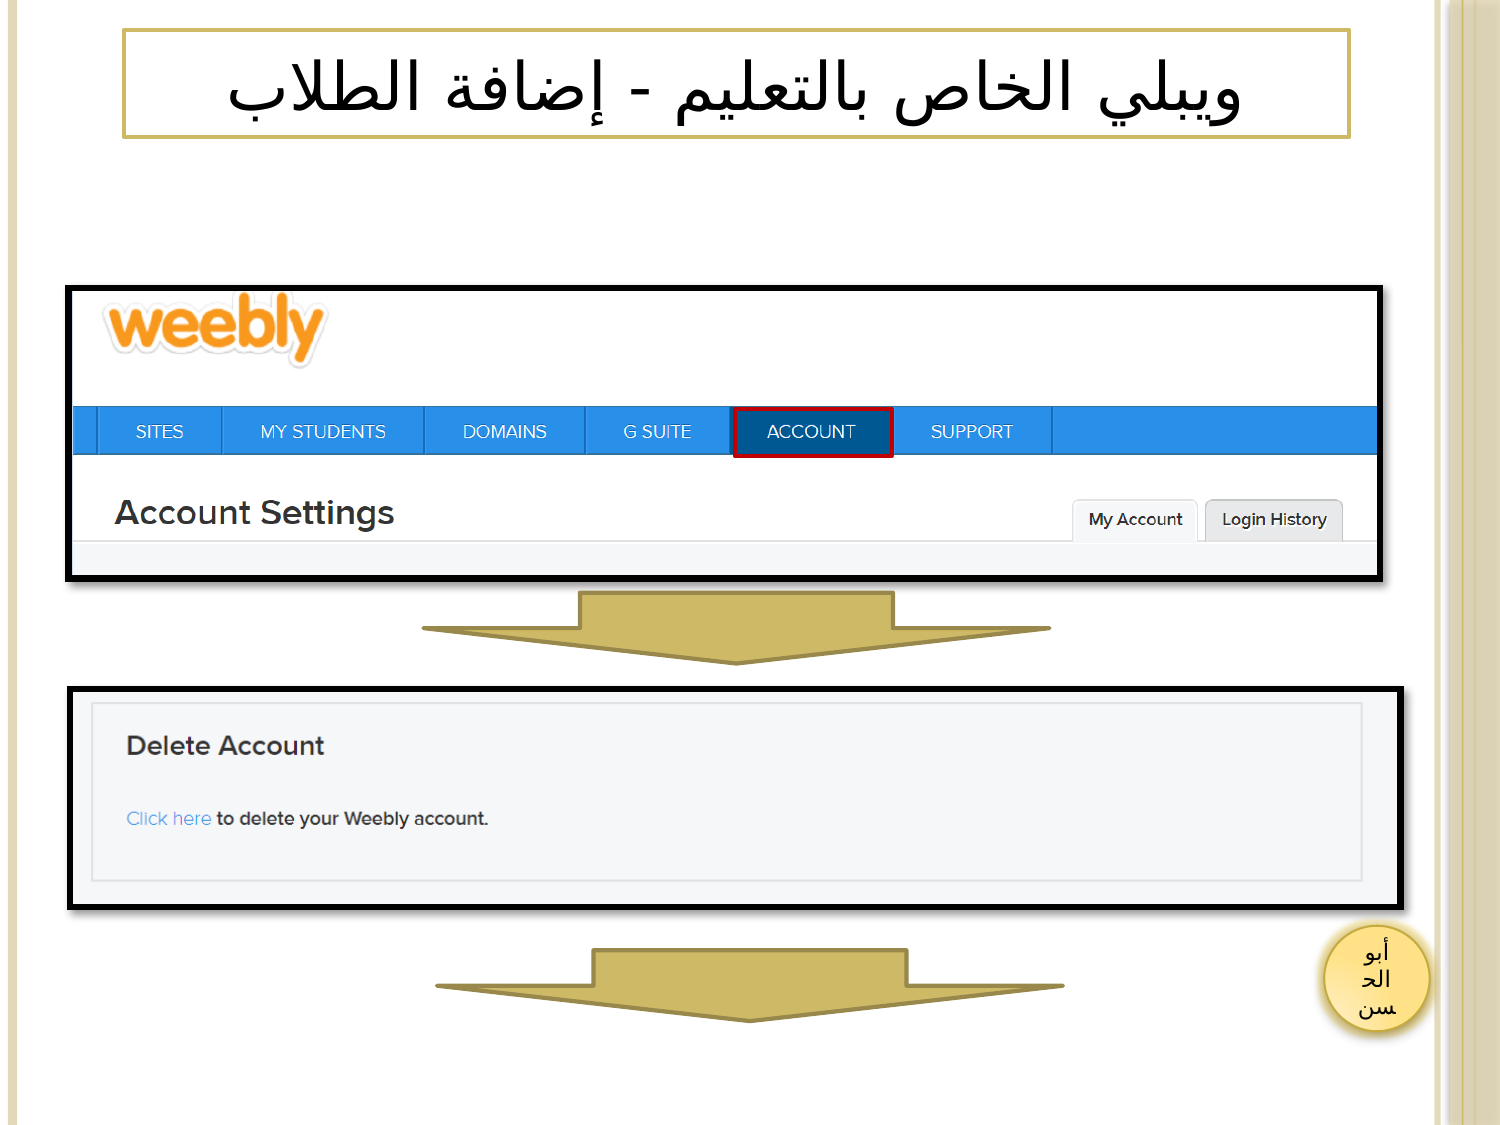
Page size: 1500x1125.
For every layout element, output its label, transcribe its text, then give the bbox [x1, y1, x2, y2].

title ويبلي الخاص بالتعليم - إضافة الطلاب [122, 28, 1351, 139]
text_box [434, 948, 1066, 1024]
text_box أبو الحسن [1324, 925, 1430, 1032]
picture [71, 290, 1378, 576]
picture [72, 691, 1398, 905]
text_box [421, 590, 1052, 666]
